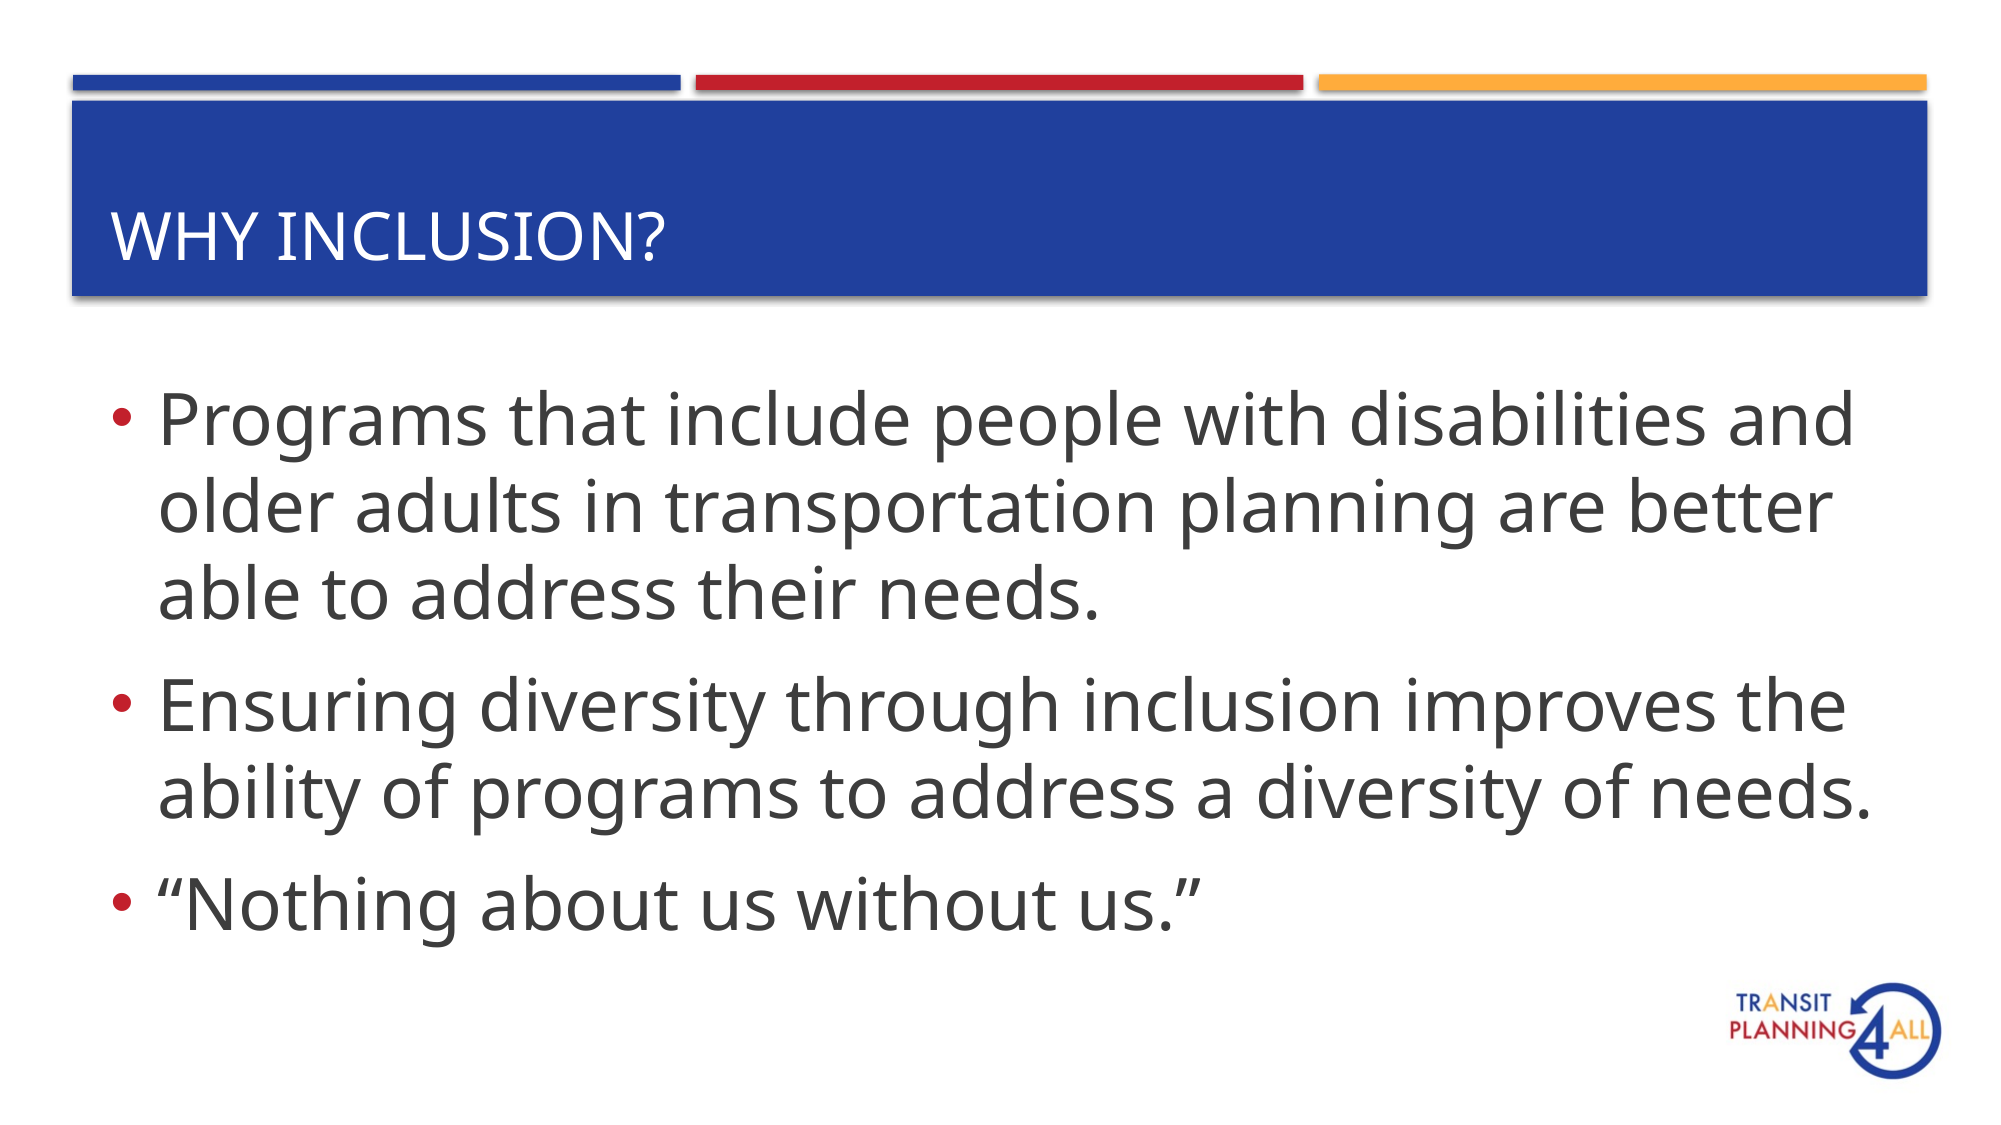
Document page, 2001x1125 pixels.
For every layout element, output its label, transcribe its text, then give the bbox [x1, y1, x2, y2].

list Programs that include people with disabilities and older adults in transportation planning are better able to address their needs. Ensuring diversity through inclusion improves the ability of programs to address a diversity of needs. “Nothing about us without us.” [95, 357, 1905, 962]
picture [1677, 947, 1994, 1114]
title WHY Inclusion? [95, 115, 1905, 282]
